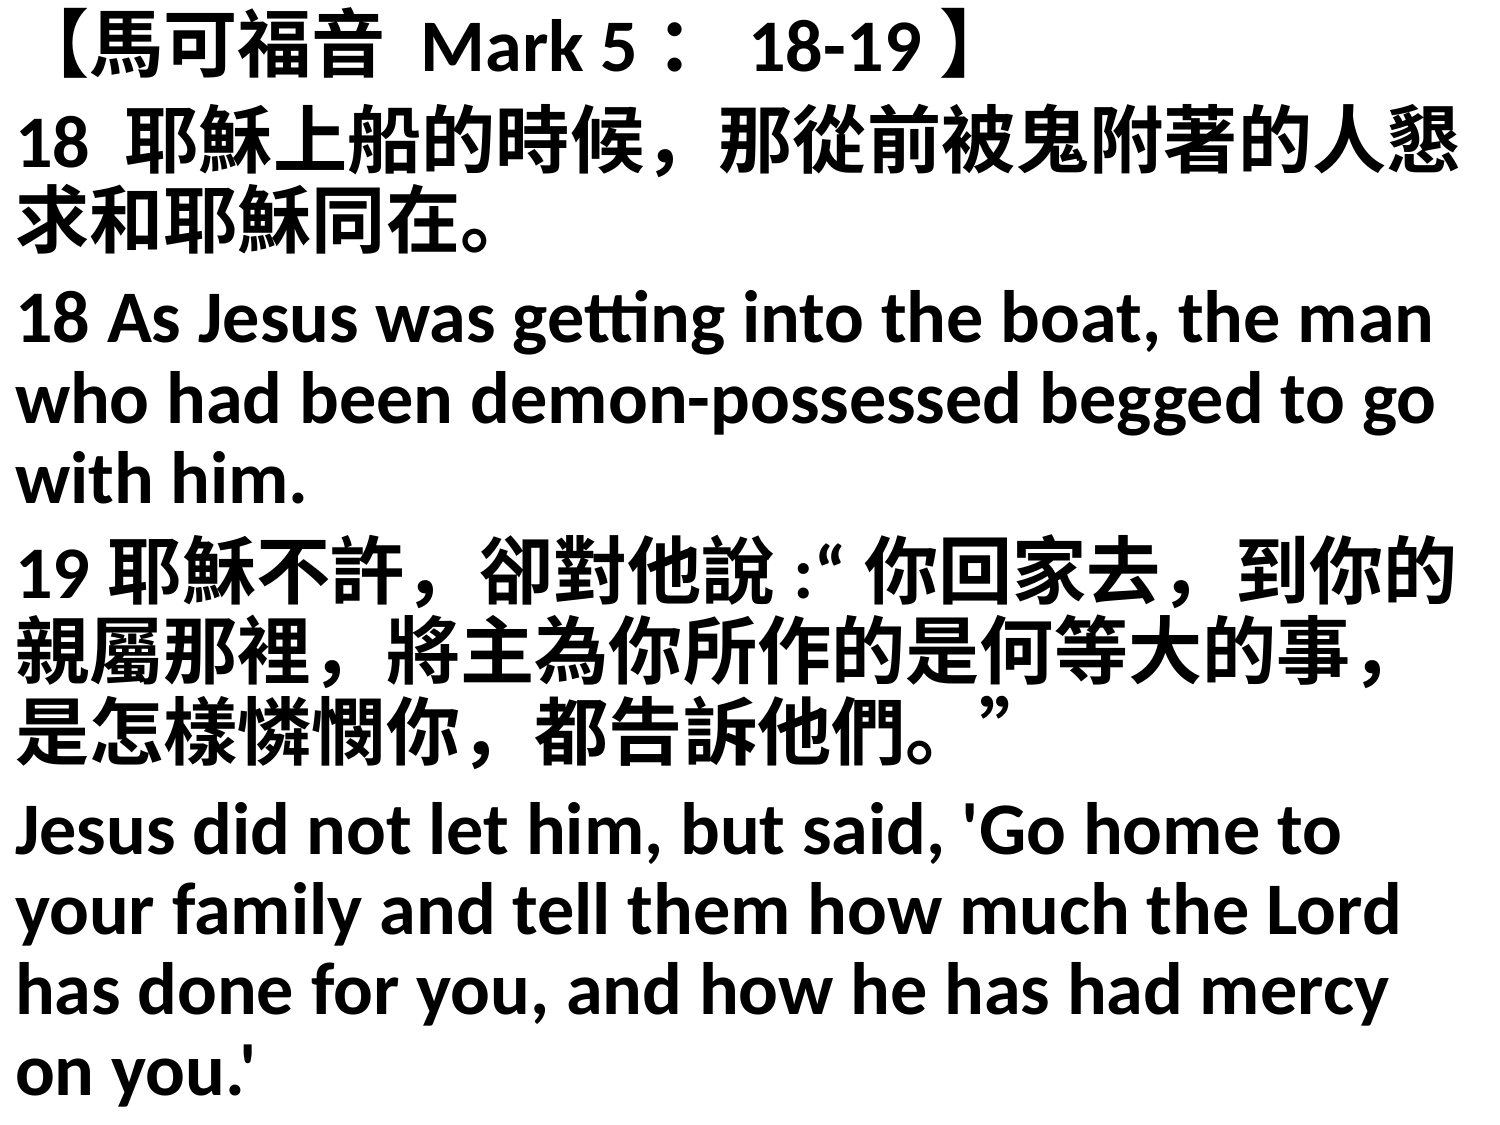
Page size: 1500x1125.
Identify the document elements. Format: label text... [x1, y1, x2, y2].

subtitle 【馬可福音 Mark 5：18-19】 18 耶穌上船的時候，那從前被鬼附著的人懇求和耶穌同在。 18 As Jesus was getting into the boat, the man who had been demon-possessed begged to go with him. 19耶穌不許，卻對他說:“你回家去，到你的親屬那裡，將主為你所作的是何等大的事，是怎樣憐憫你，都告訴他們。” Jesus did not let him, but said, 'Go home to your family and tell them how much the Lord has done for you, and how he has had mercy on you.' [0, 0, 1500, 1125]
